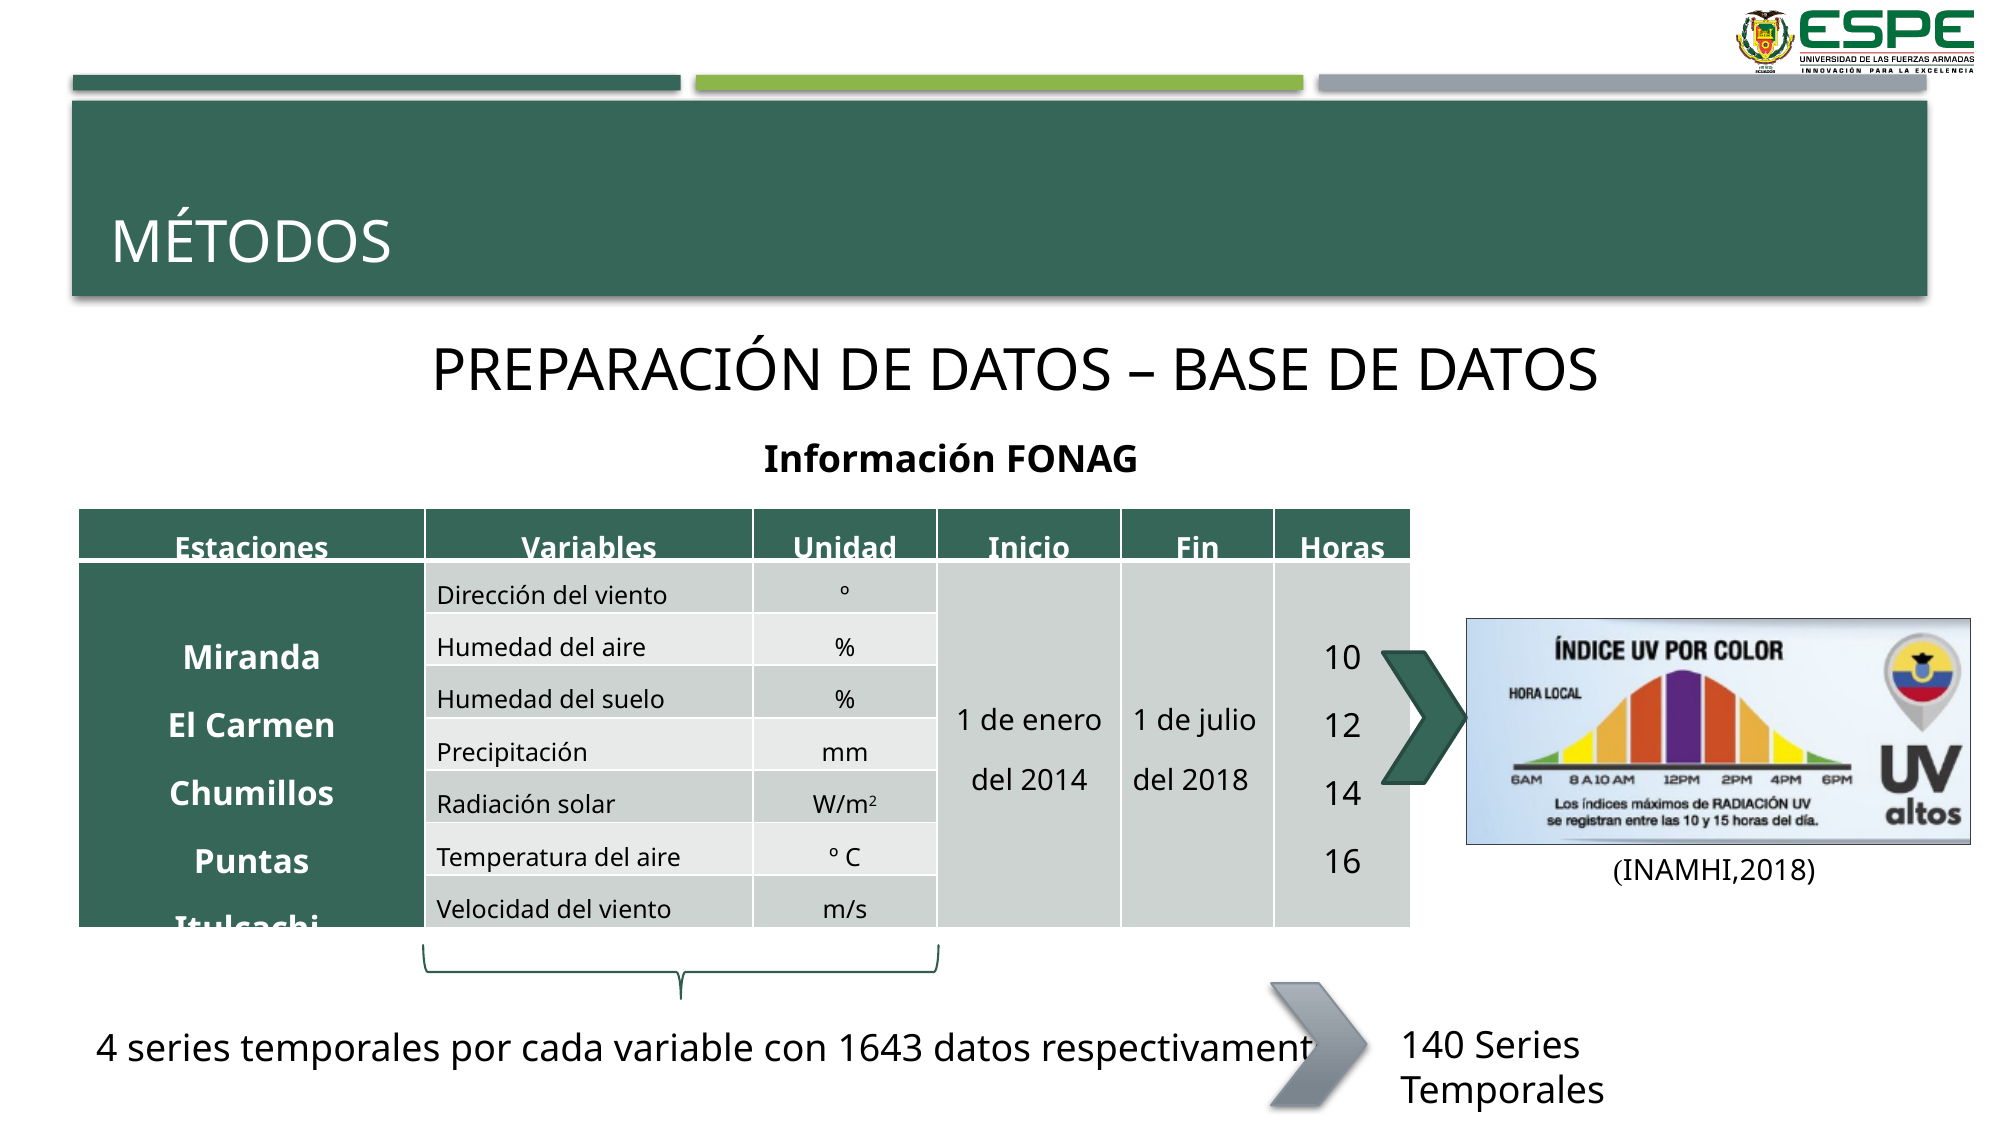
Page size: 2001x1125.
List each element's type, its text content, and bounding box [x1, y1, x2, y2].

table_cell Radiación solar [426, 771, 752, 822]
table_cell % [754, 614, 936, 664]
table_cell 1 de enero del 2014 [938, 563, 1120, 927]
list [1465, 617, 1971, 845]
picture [1735, 10, 1975, 73]
table_header Inicio [938, 509, 1120, 558]
table_cell 10 12 14 16 [1275, 563, 1410, 927]
table_cell Miranda El Carmen Chumillos Puntas Itulcachi [79, 563, 424, 927]
text_box Información FONAG [749, 427, 1174, 488]
table_cell Humedad del aire [426, 614, 752, 664]
table_cell Precipitación [426, 719, 752, 769]
table_cell º C [754, 823, 936, 874]
text_box 4 series temporales por cada variable con 1643 datos respectivamente [81, 1016, 1309, 1076]
text_box PREPARACIÓN DE DATOS – BASE DE DATOS [416, 324, 1615, 410]
table_cell m/s [754, 876, 936, 927]
table_cell 1 de julio del 2018 [1122, 563, 1273, 927]
text_box [1270, 982, 1368, 1107]
table_header Horas [1275, 509, 1410, 558]
table_cell % [754, 666, 936, 717]
text_box [1380, 650, 1459, 785]
table_cell Humedad del suelo [426, 666, 752, 717]
table_header Estaciones [79, 509, 424, 558]
table_cell mm [754, 719, 936, 769]
table_cell W/m2 [754, 771, 936, 822]
table_cell Dirección del viento [426, 563, 752, 612]
text_box [422, 944, 940, 1000]
title MÉTODOS [95, 115, 1905, 282]
table_header Variables [426, 509, 752, 558]
table_cell º [754, 563, 936, 612]
table_header Unidad [754, 509, 936, 558]
table_cell Velocidad del viento [426, 876, 752, 927]
table_header Fin [1122, 509, 1273, 558]
text_box 140 Series Temporales [1385, 1013, 1793, 1119]
text_box (INAMHI,2018) [1598, 854, 1838, 894]
table_cell Temperatura del aire [426, 823, 752, 874]
